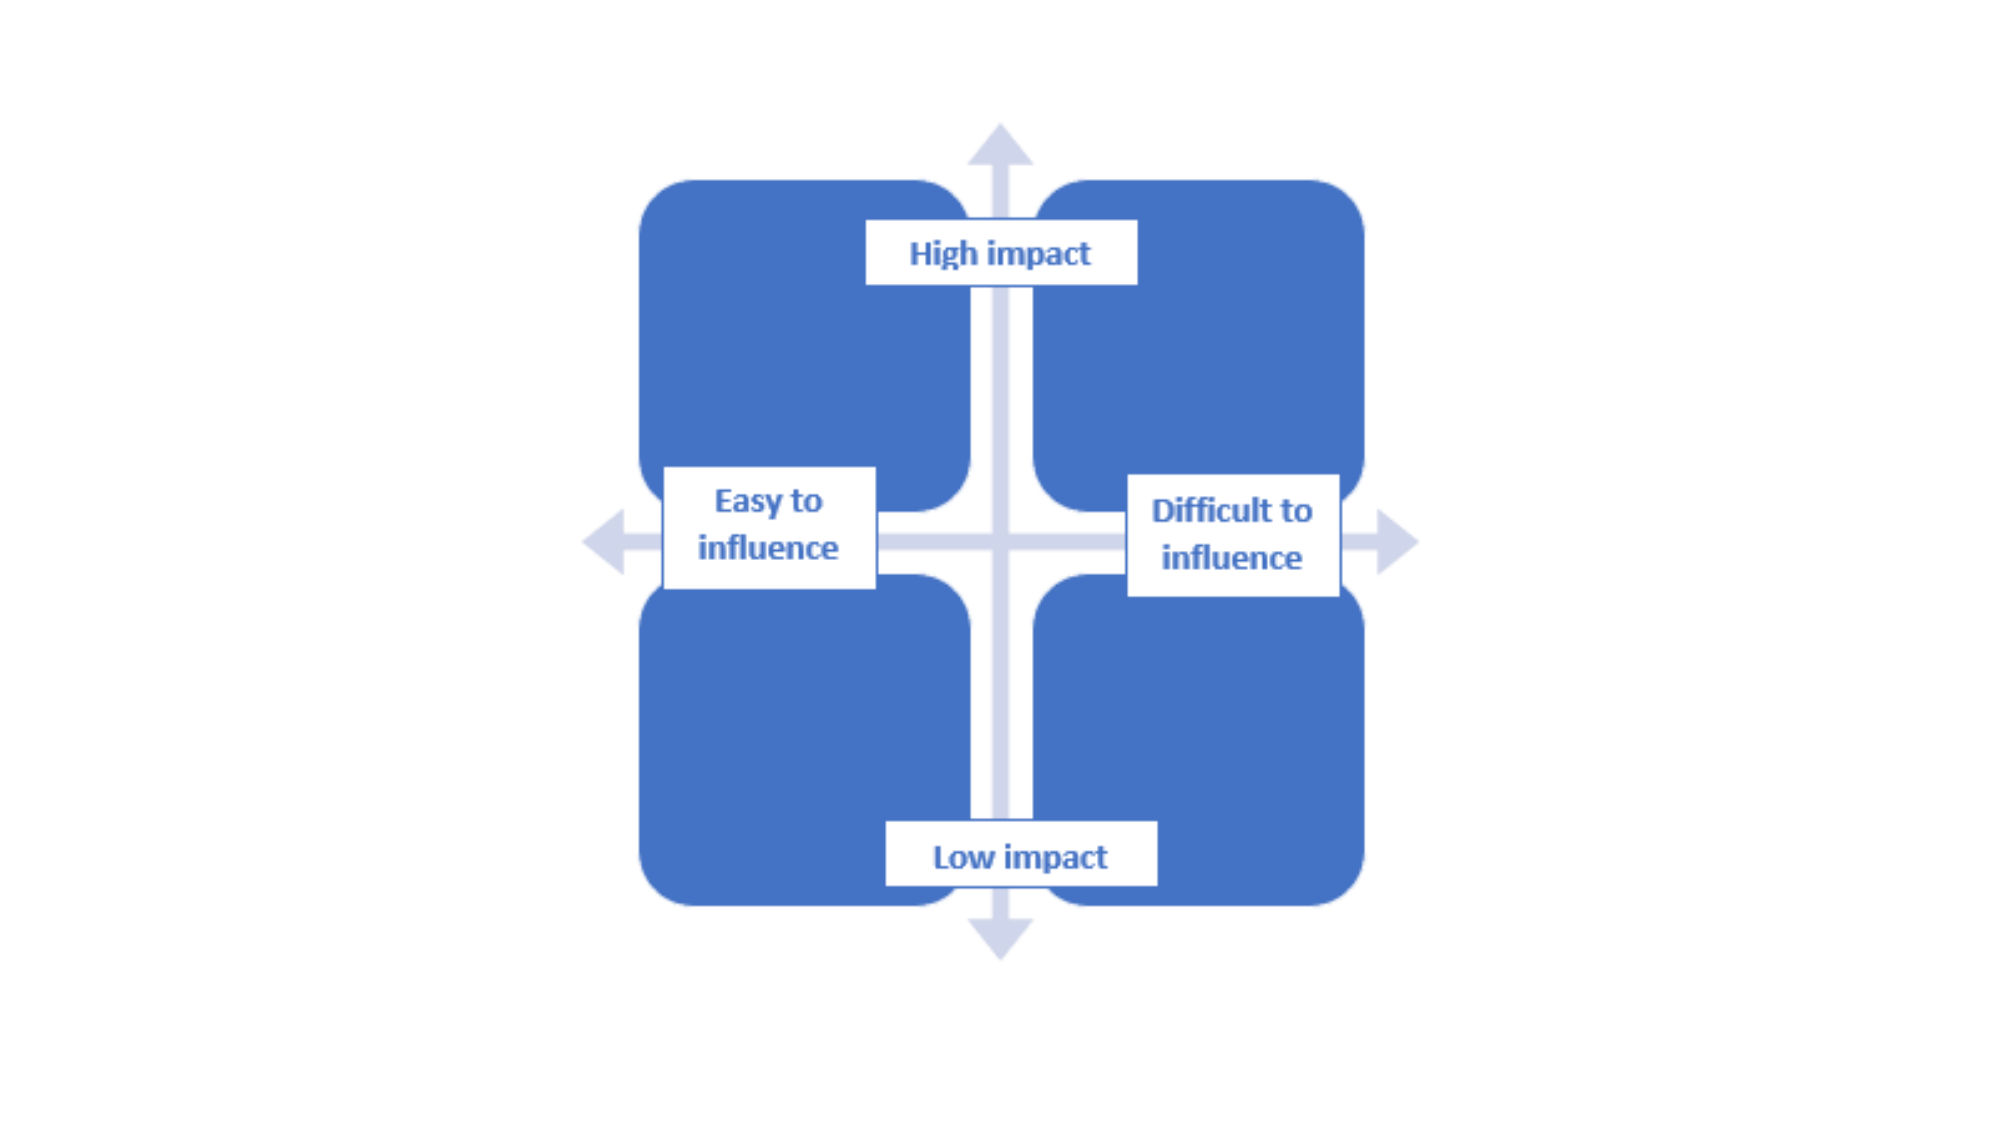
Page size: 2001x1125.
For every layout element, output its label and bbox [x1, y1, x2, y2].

picture [540, 111, 1460, 1014]
